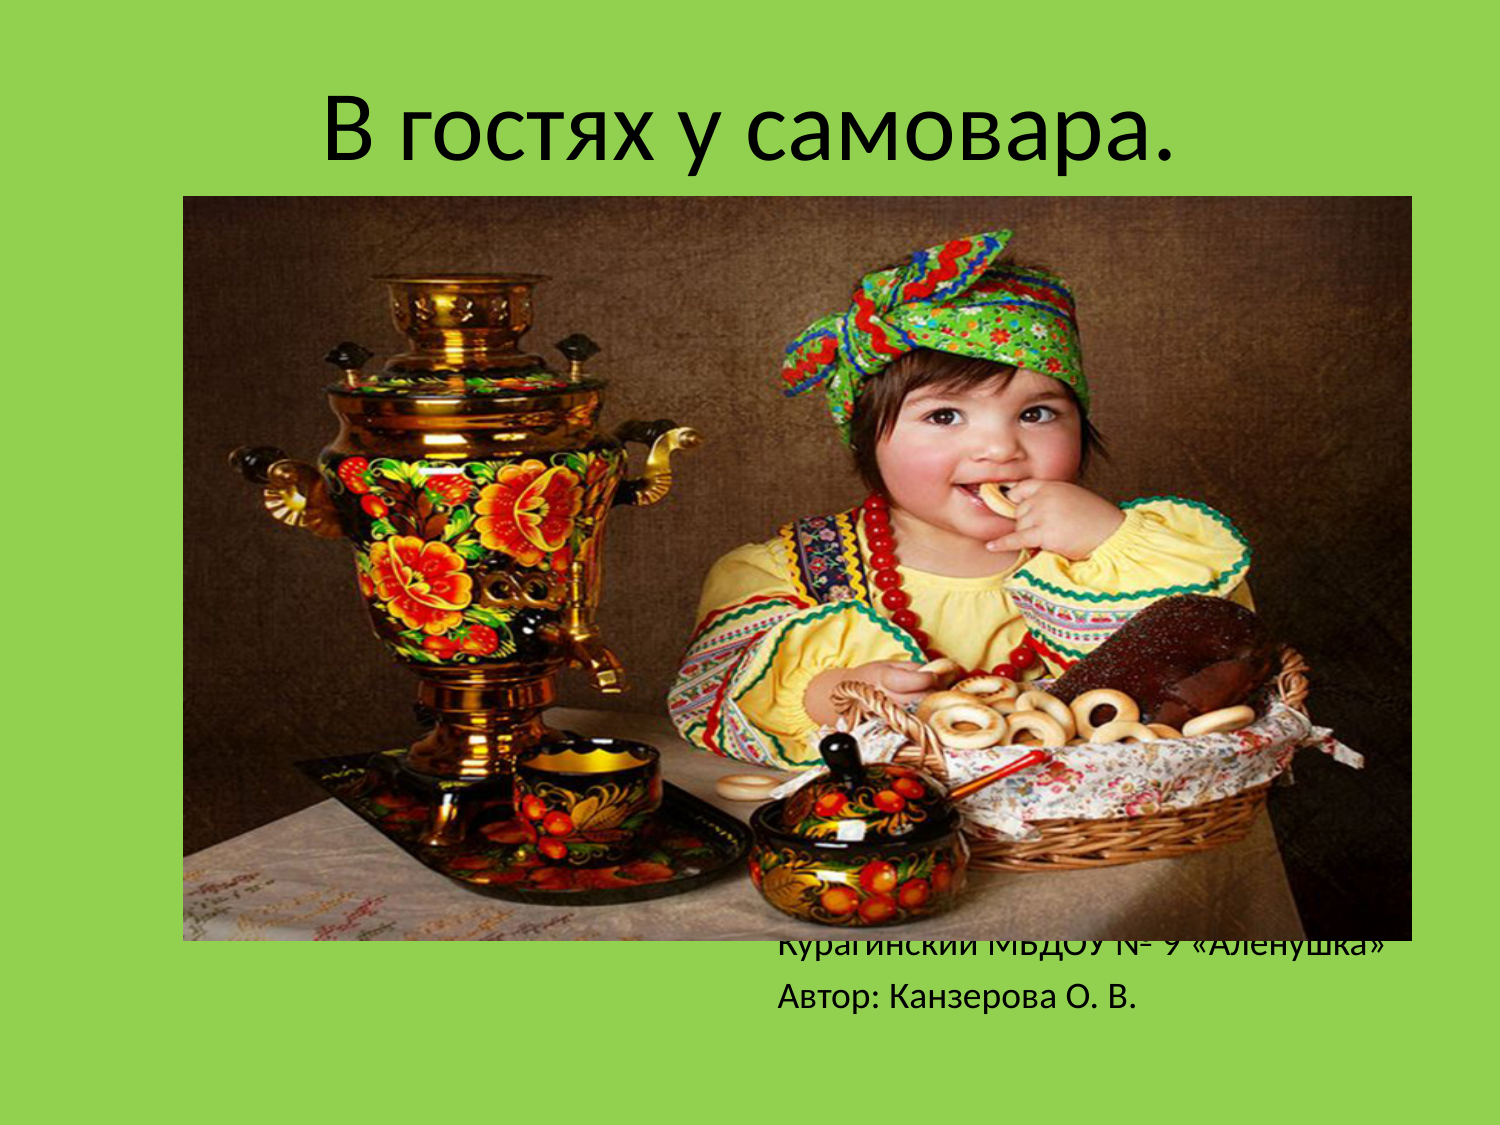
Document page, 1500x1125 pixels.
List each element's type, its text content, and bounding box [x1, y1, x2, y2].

title В гостях у самовара. [75, 45, 1425, 197]
list Курагинский МБДОУ № 9 «Алёнушка» Автор: Канзерова О. В. [762, 262, 1425, 1071]
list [182, 196, 1412, 941]
